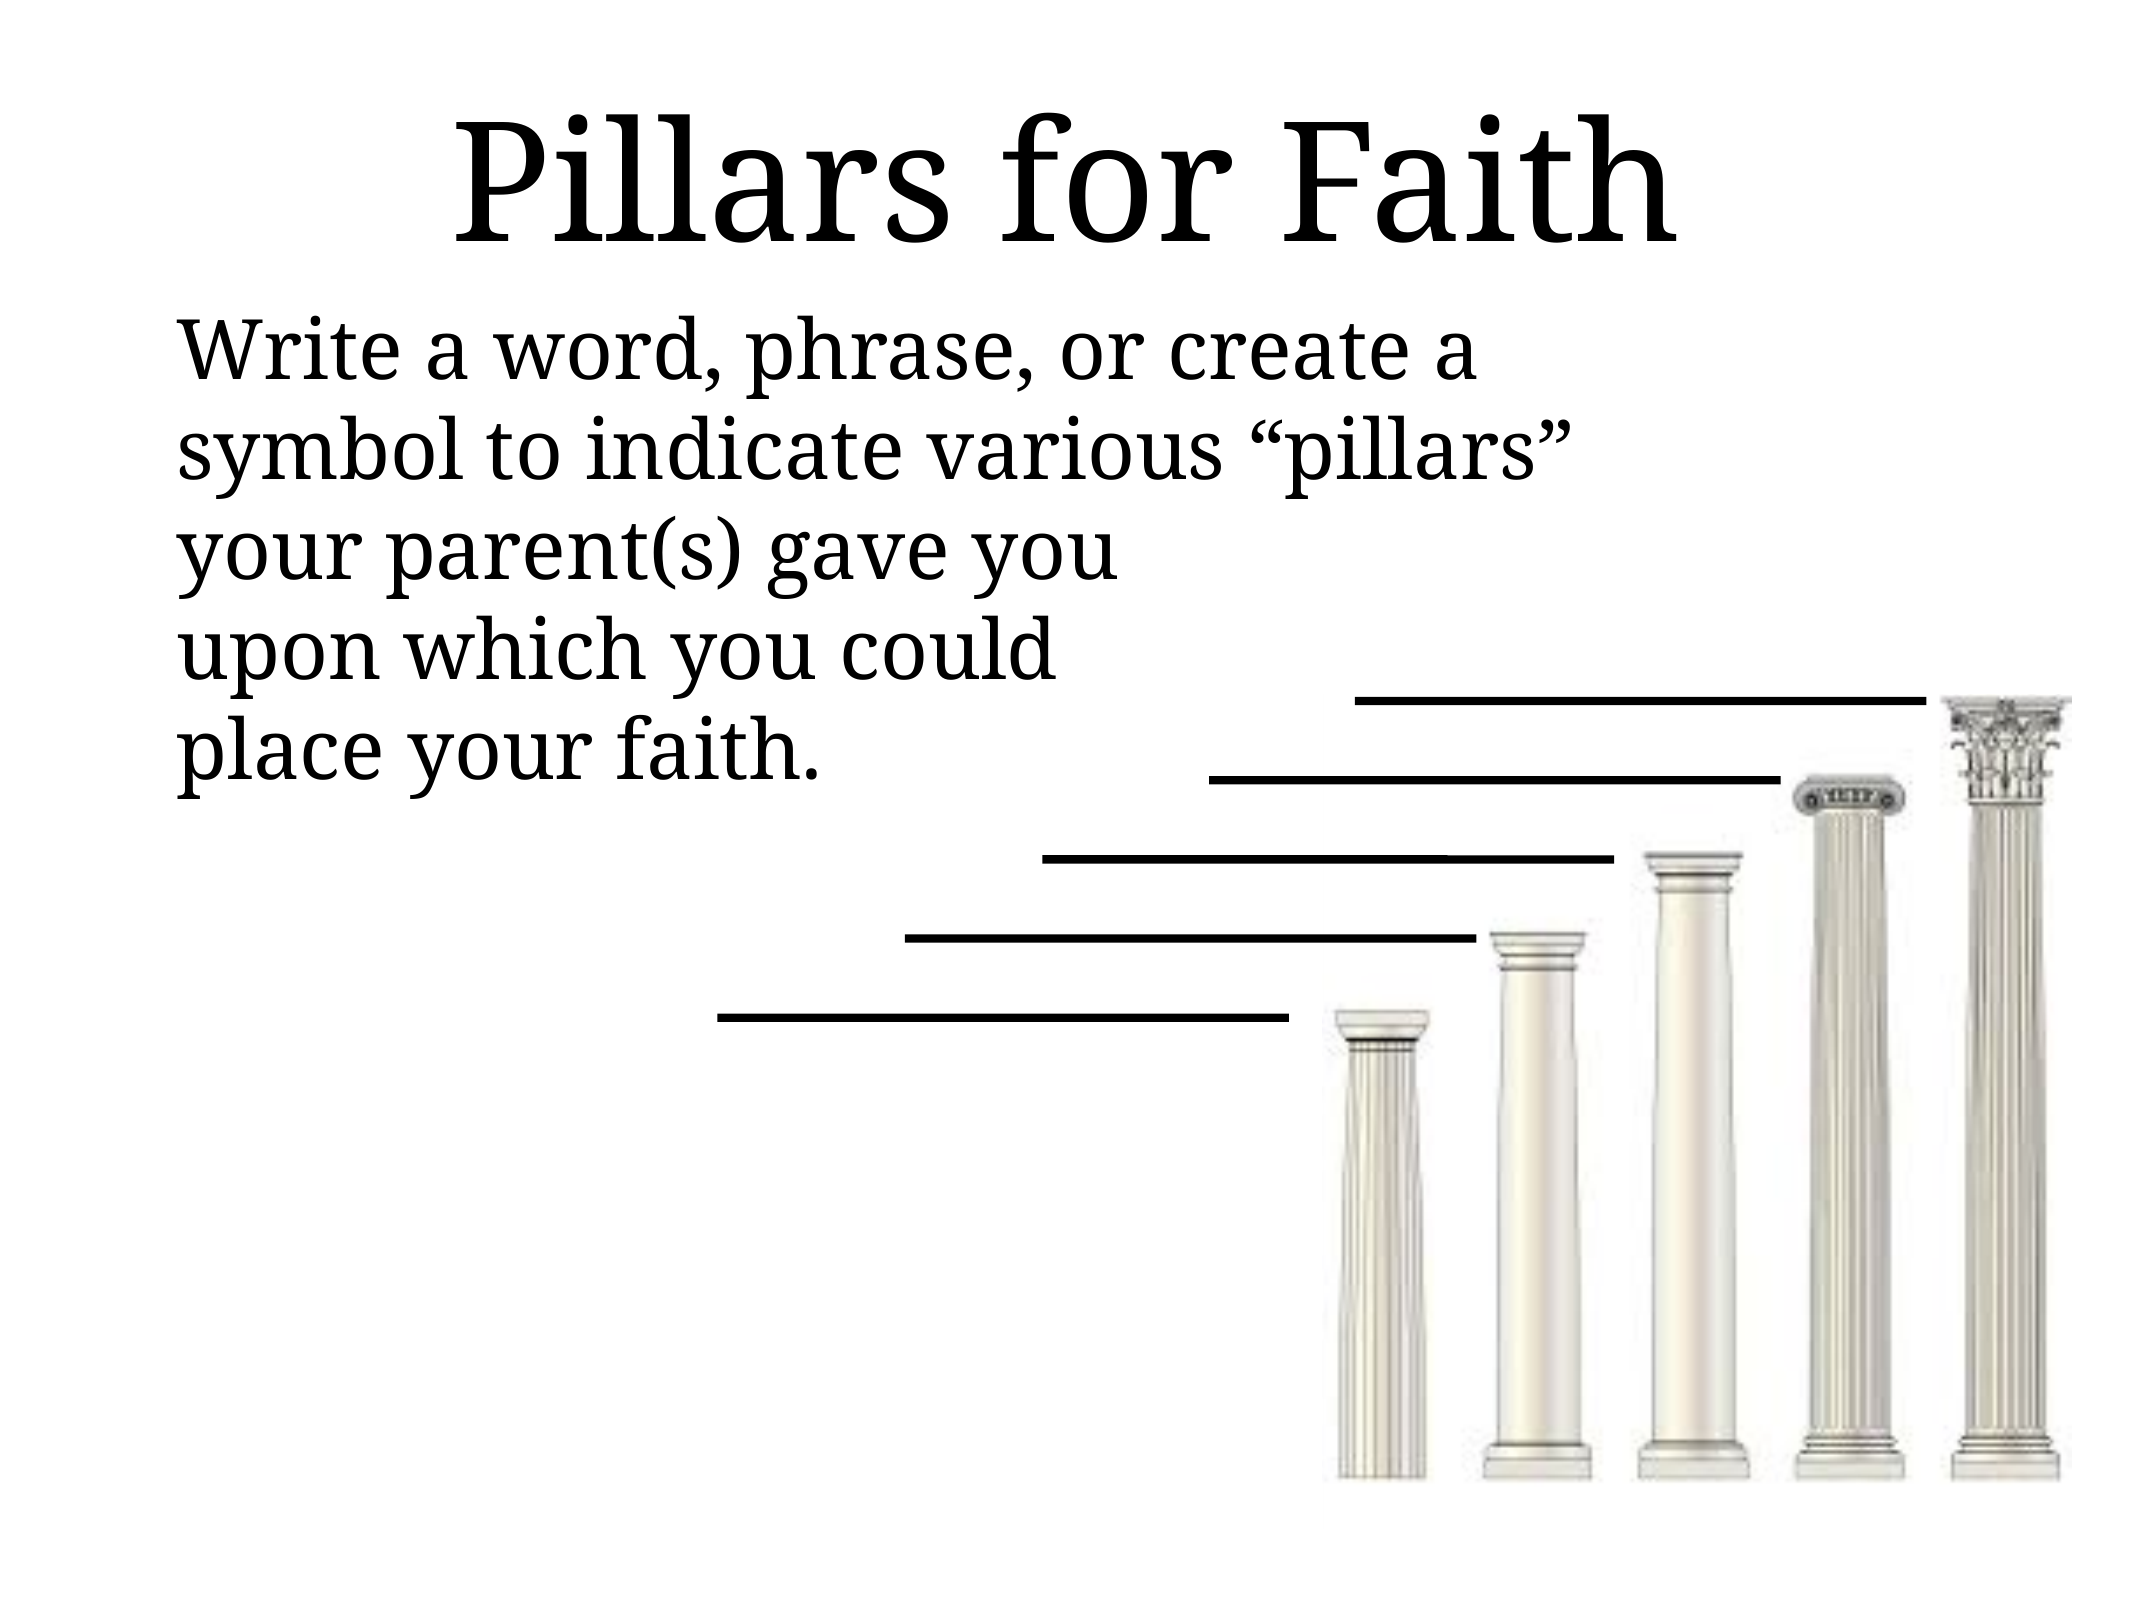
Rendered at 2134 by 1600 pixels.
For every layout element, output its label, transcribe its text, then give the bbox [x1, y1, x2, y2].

picture [1321, 694, 2073, 1530]
title Pillars for Faith [207, 43, 1926, 284]
text_box Write a word, phrase, or create a symbol to indicate various “pillars” your parent(s) gave you upon which you could place your faith. [168, 275, 1709, 805]
